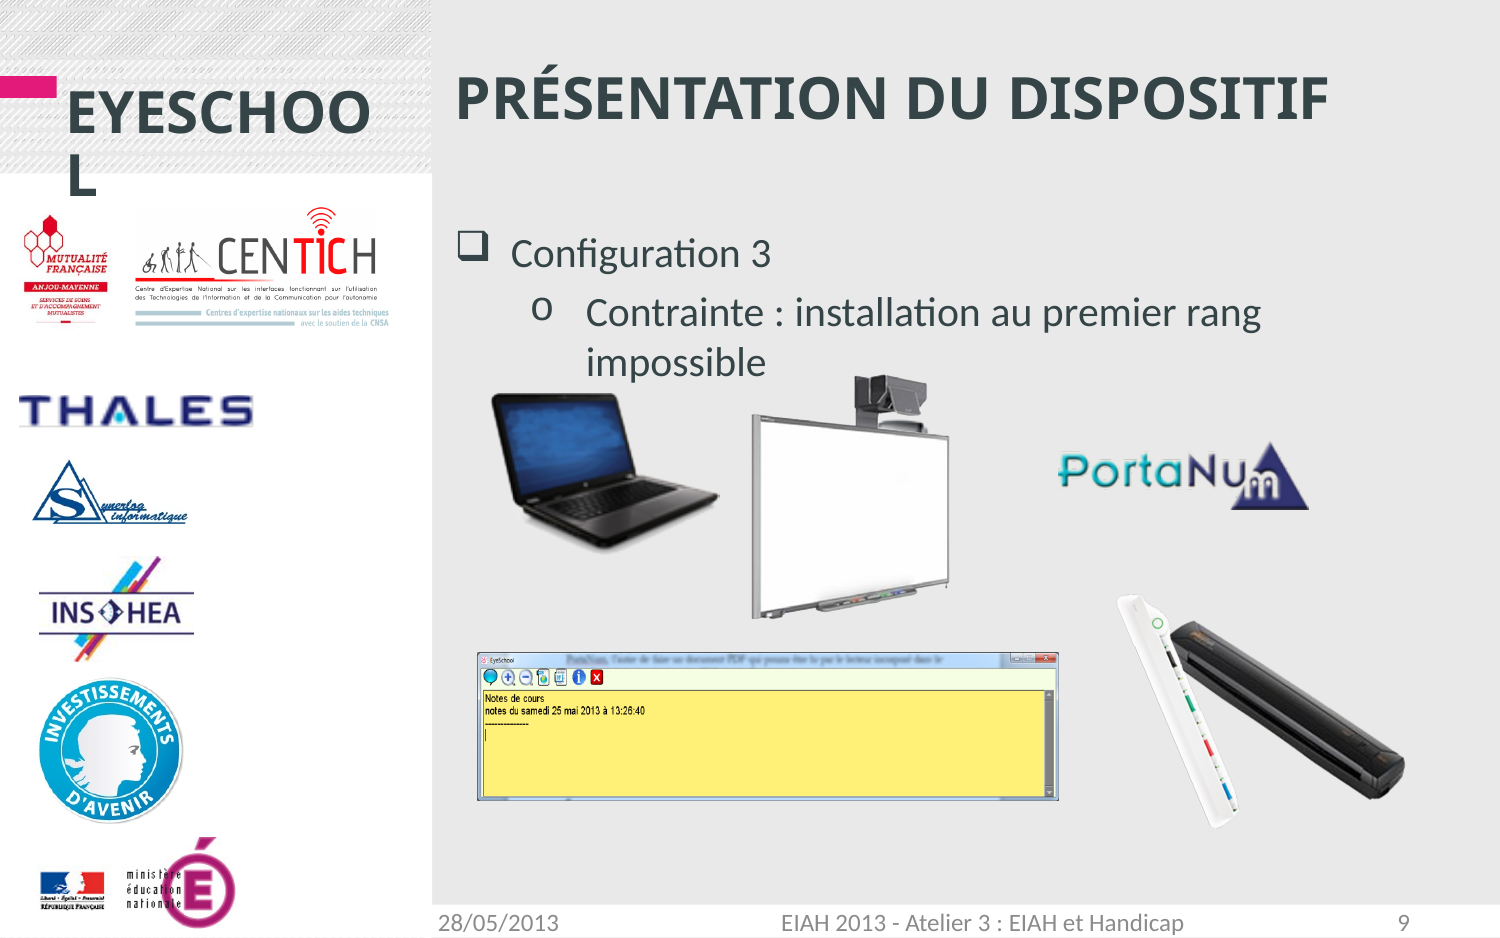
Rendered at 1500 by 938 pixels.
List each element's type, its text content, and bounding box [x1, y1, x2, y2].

picture [0, 664, 236, 929]
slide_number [422, 900, 702, 938]
picture [0, 204, 128, 331]
picture [135, 308, 389, 326]
picture [1058, 440, 1310, 511]
picture [751, 372, 950, 620]
footer EIAH 2013 - Atelier 3 : EIAH et Handicap [745, 896, 1221, 938]
picture [31, 459, 188, 524]
list Configuration 3 Contrainte : installation au premier rang impossible [439, 218, 1410, 394]
picture [489, 393, 720, 559]
picture [0, 0, 431, 173]
picture [476, 578, 1407, 842]
picture [19, 395, 256, 430]
picture [135, 207, 377, 301]
slide_number 9 [1260, 895, 1425, 938]
title Présentation du dispositif [439, 75, 1410, 218]
picture [39, 556, 194, 662]
